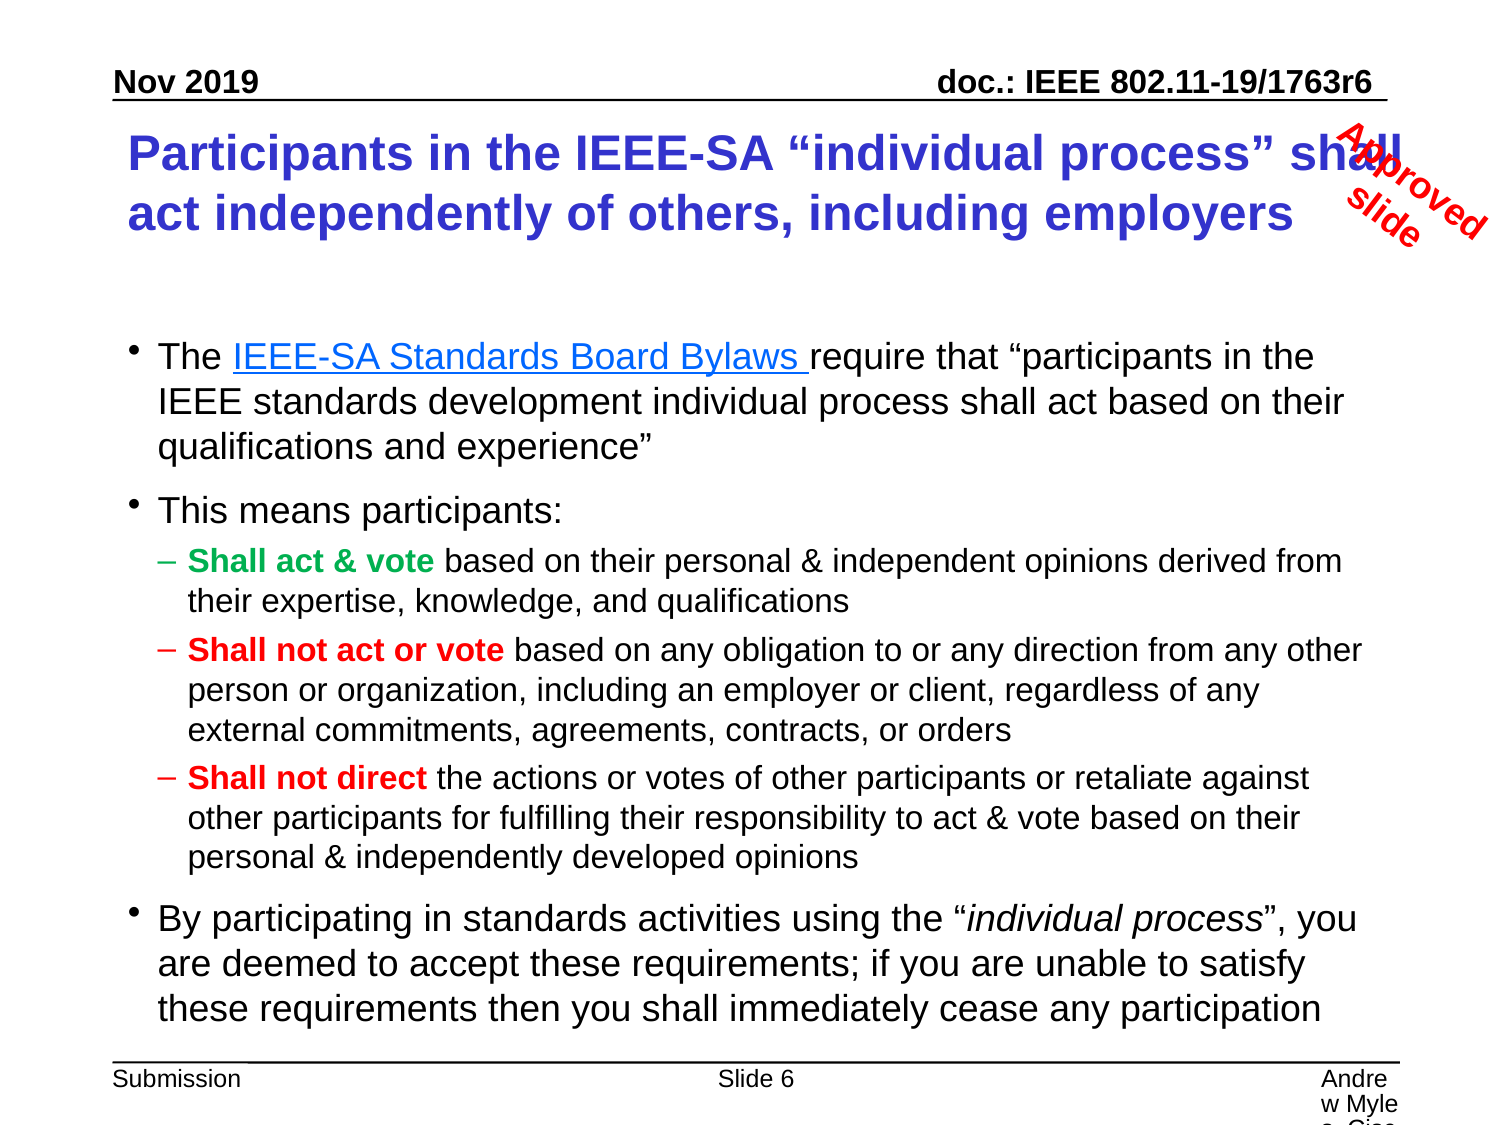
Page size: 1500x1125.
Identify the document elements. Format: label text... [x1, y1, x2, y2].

title Participants in the IEEE-SA “individual process” shall act independently of others, including employers [1379, 112, 1475, 185]
text_box Approved slide [1237, 74, 1500, 353]
slide_number Slide 6 [709, 1061, 803, 1093]
title Participants in the IEEE-SA “individual process” shall act independently of others, including employers [112, 112, 1359, 288]
list The IEEE-SA Standards Board Bylaws require that “participants in the IEEE standards development individual process shall act based on their qualifications and experience” This means participants: Shall act & vote based on their personal & independent opinions derived from their expertise, knowledge, and qualifications Shall not act or vote based on any obligation to or any direction from any other person or organization, including an employer or client, regardless of any external commitments, agreements, contracts, or orders Shall not direct the actions or votes of other participants or retaliate against other participants for fulfilling their responsibility to act & vote based on their personal & independently developed opinions By participating in standards activities using the “individual process”, you are deemed to accept these requirements; if you are unable to satisfy these requirements then you shall immediately cease any participation [112, 324, 1388, 1000]
footer Andrew Myles, Cisco [1320, 1061, 1402, 1093]
